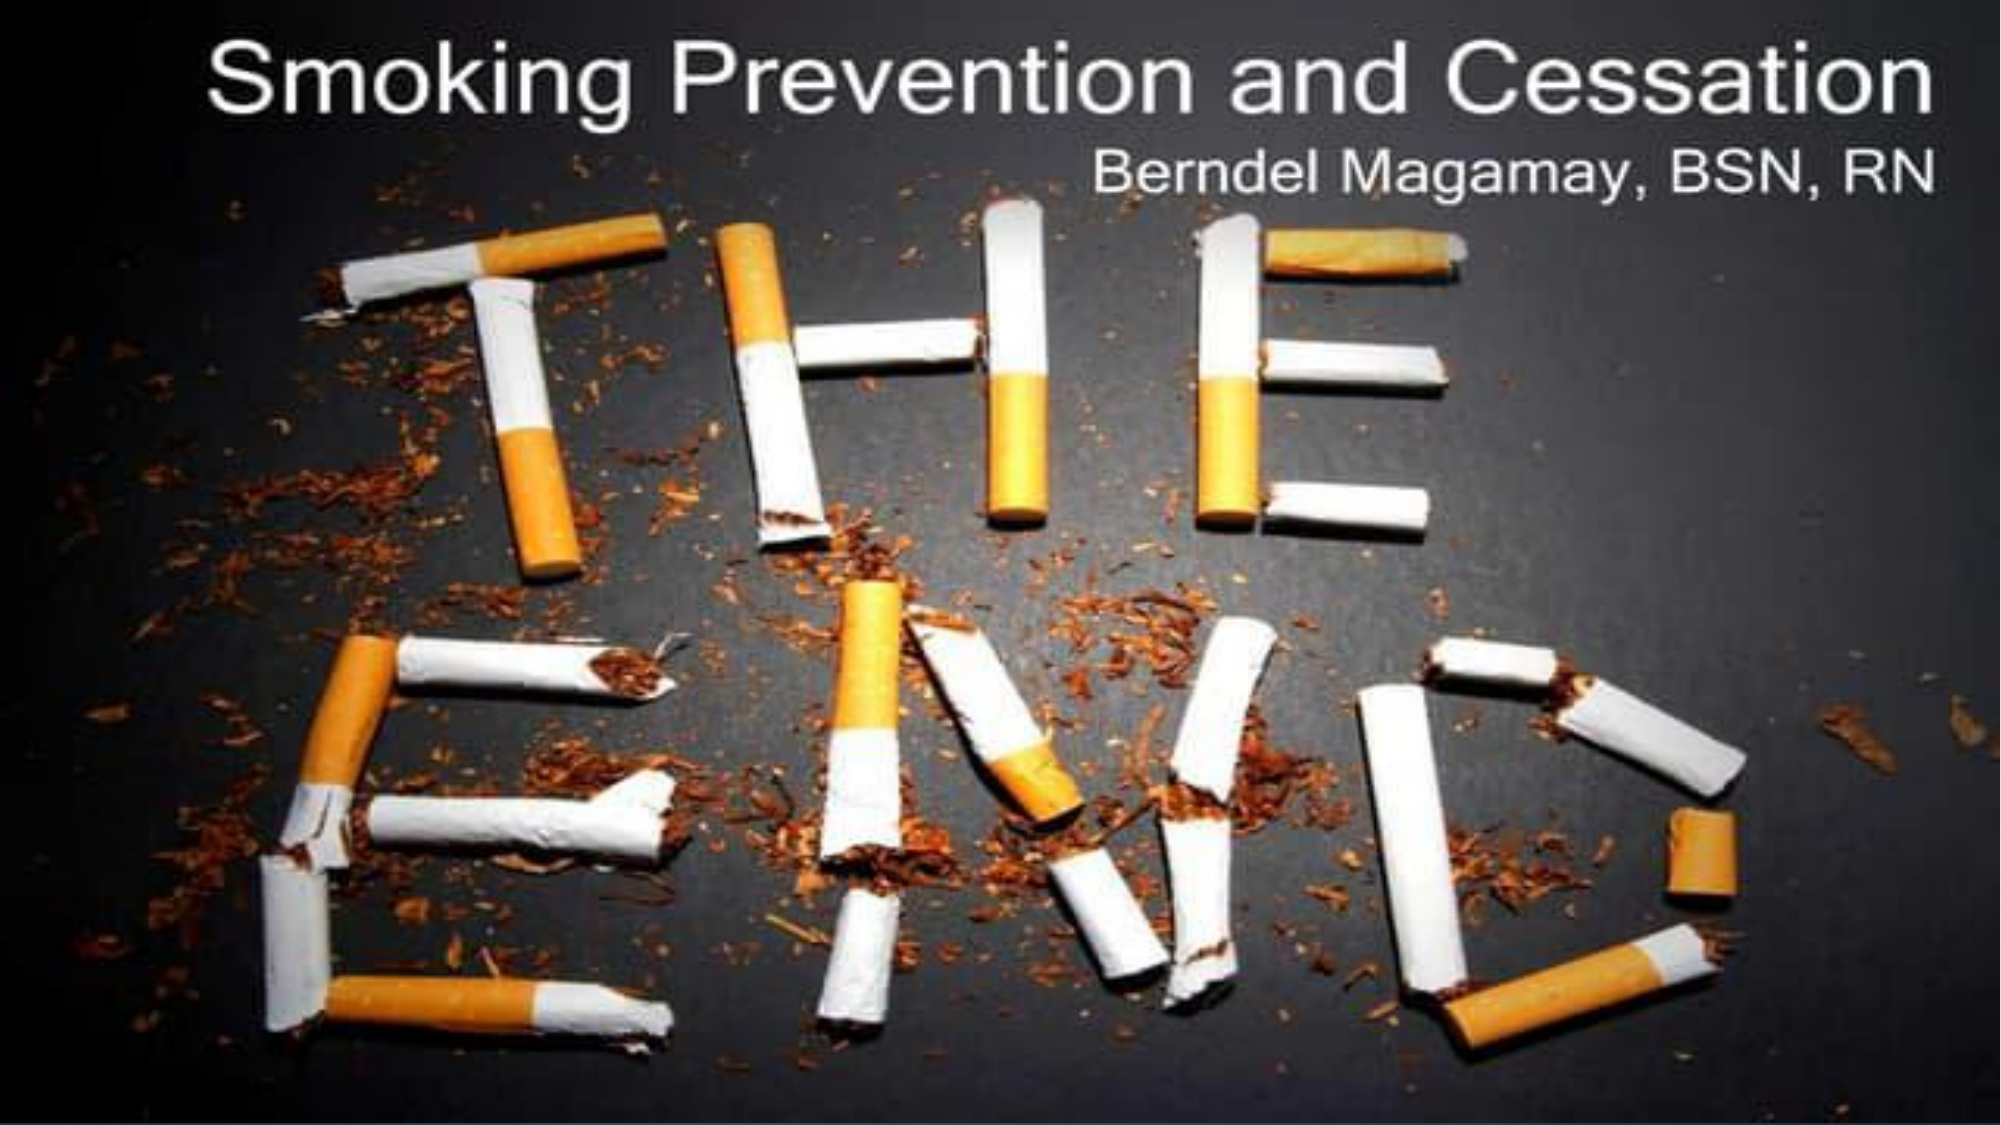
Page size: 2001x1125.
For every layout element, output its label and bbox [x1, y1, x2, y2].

list [0, 0, 2000, 1124]
